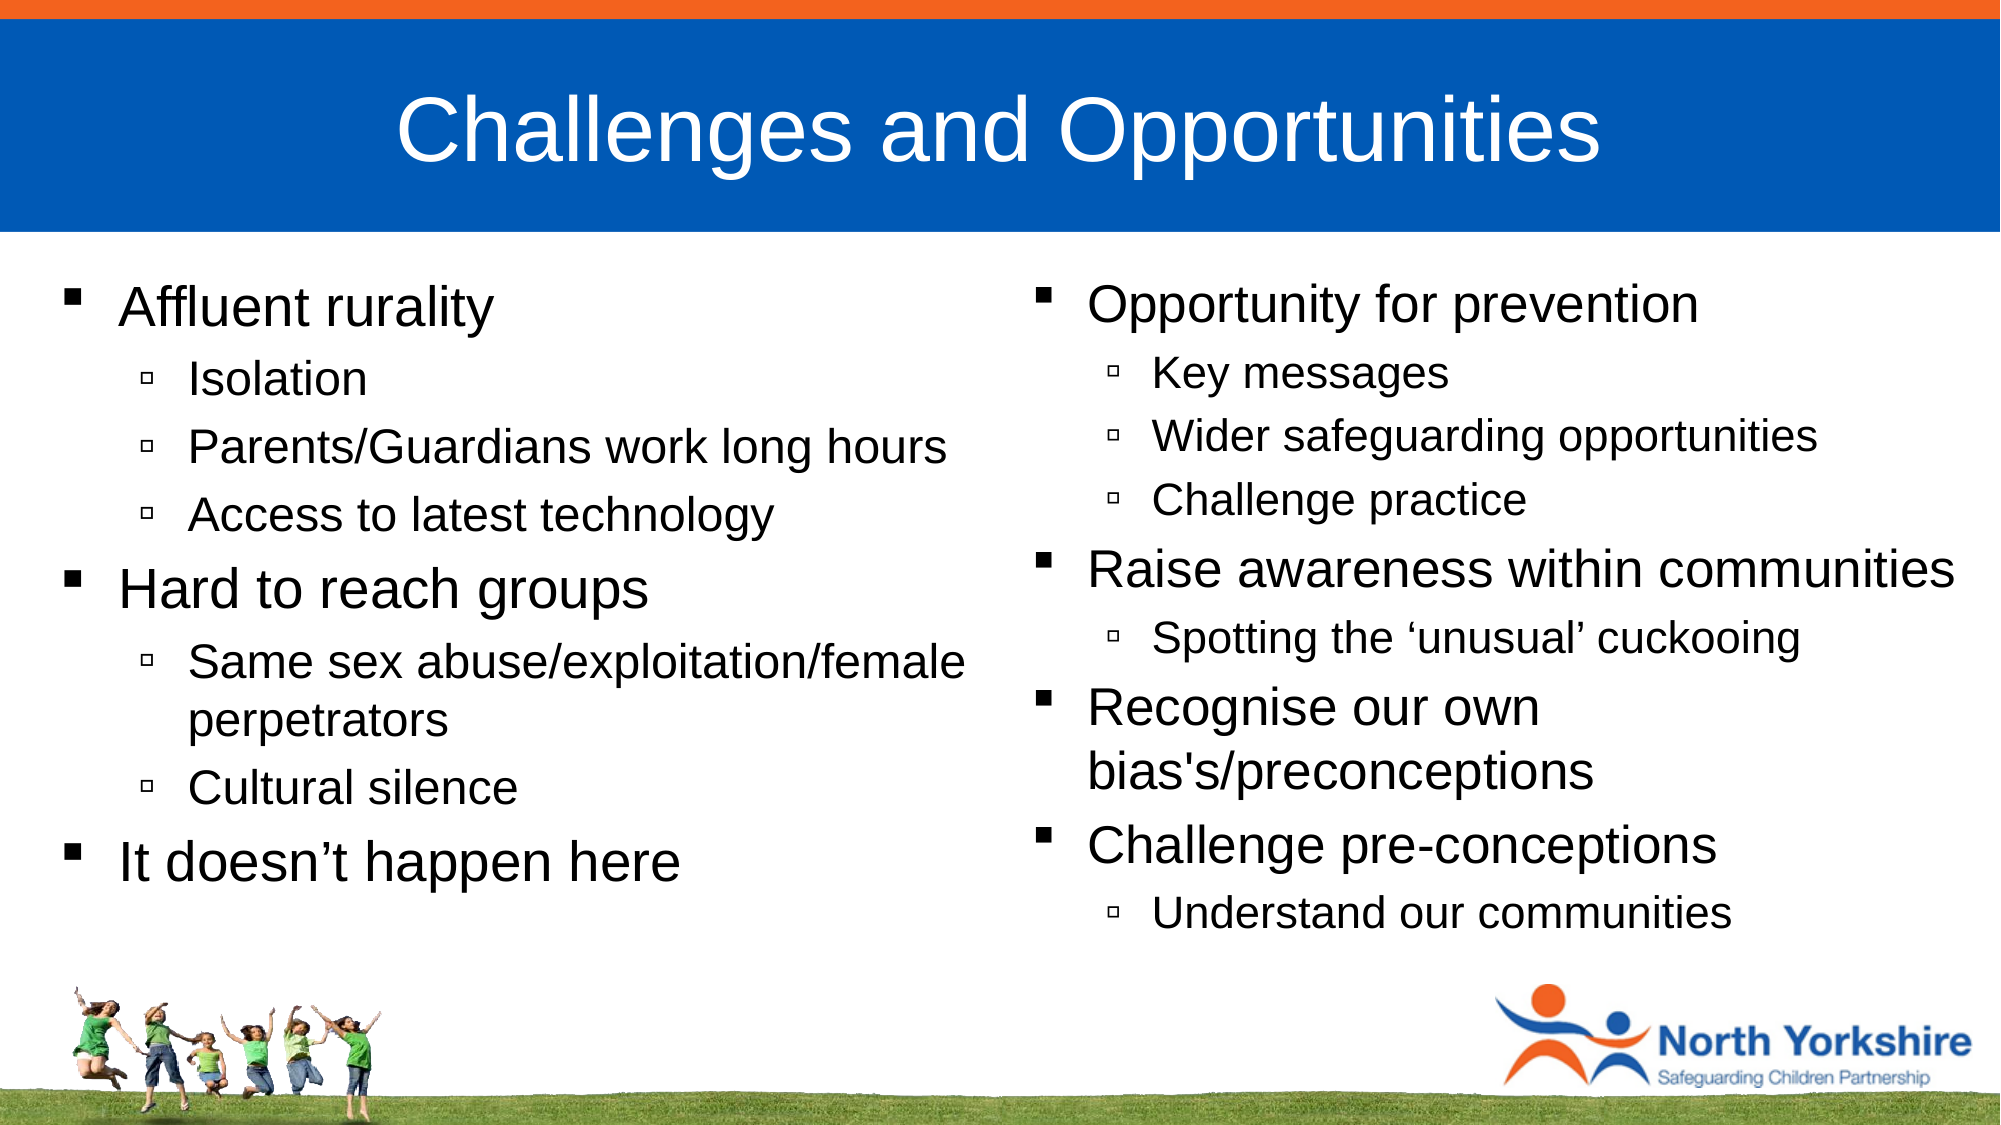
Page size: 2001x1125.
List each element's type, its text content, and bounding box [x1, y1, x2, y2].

picture [0, 983, 2000, 1125]
title Challenges and Opportunities [99, 30, 1900, 219]
list Opportunity for prevention Key messages Wider safeguarding opportunities Challenge practice Raise awareness within communities Spotting the ‘unusual’ cuckooing Recognise our own bias's/preconceptions Challenge pre-conceptions Understand our communities [1016, 262, 1973, 1005]
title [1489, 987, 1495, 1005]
list Affluent rurality Isolation Parents/Guardians work long hours Access to latest technology Hard to reach groups Same sex abuse/exploitation/female perpetrators Cultural silence It doesn’t happen here [44, 262, 984, 1005]
